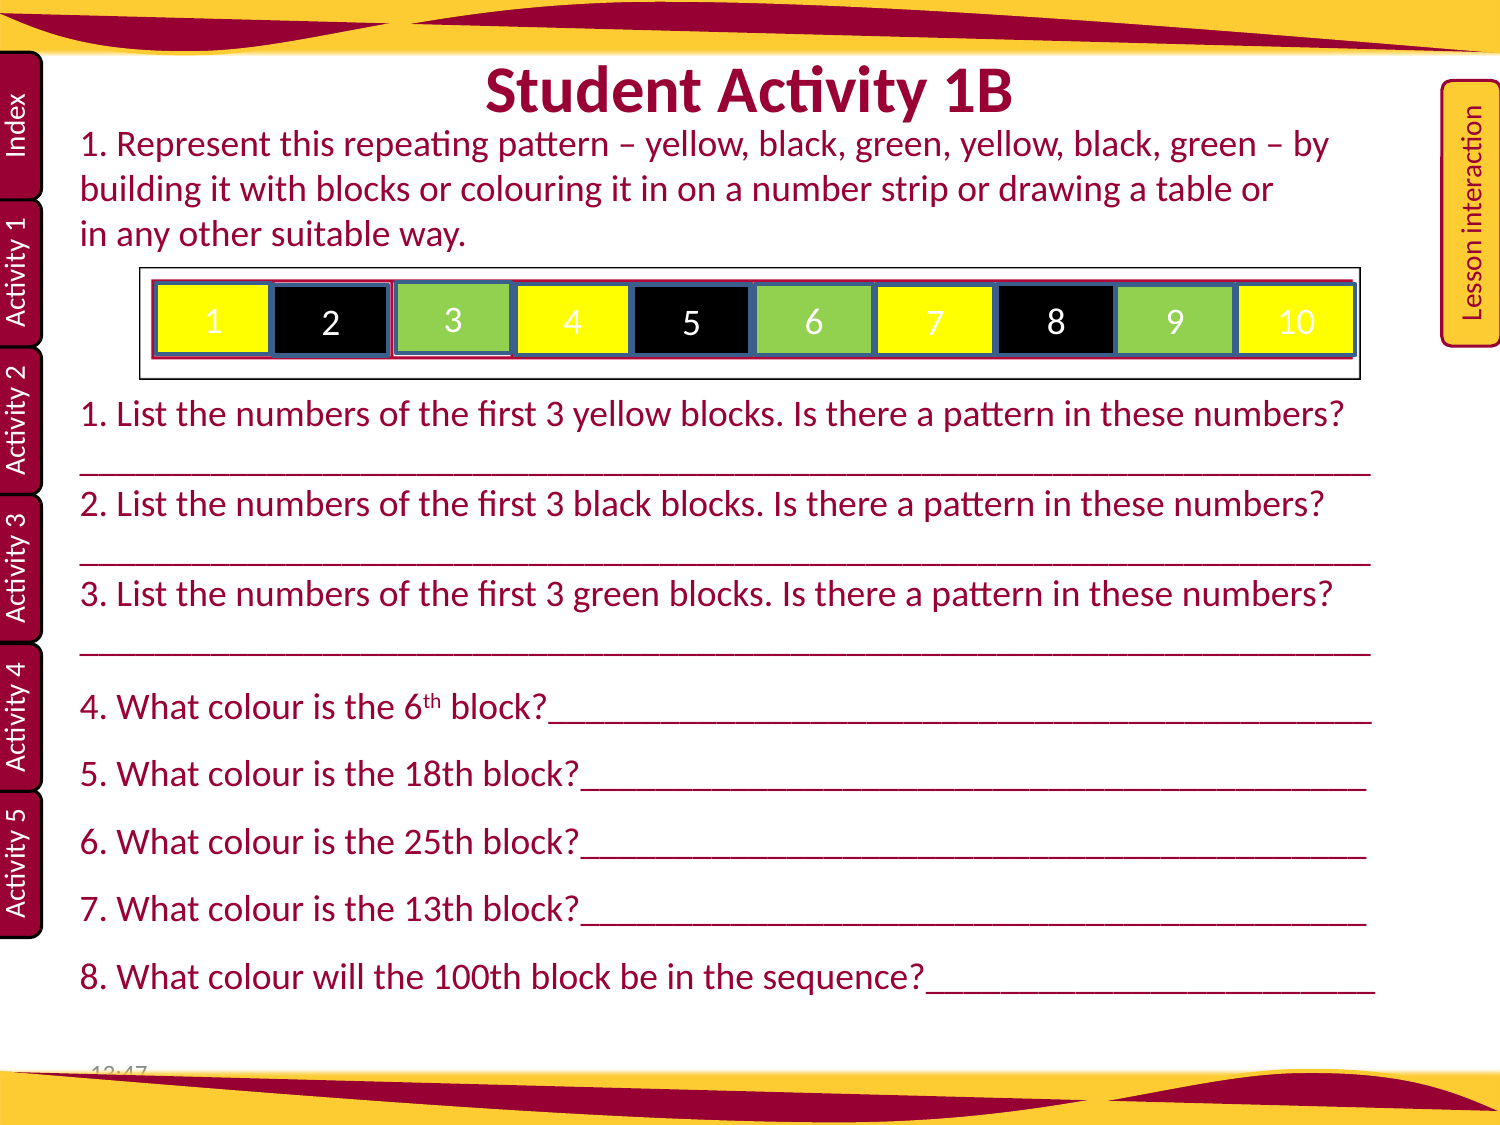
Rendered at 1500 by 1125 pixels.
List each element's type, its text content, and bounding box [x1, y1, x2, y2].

text_box Student Activity 1B [470, 38, 1030, 133]
text_box 1. Represent this repeating pattern – yellow, black, green, yellow, black, green – by building it with blocks or colouring it in on a number strip or drawing a table or in any other suitable way. 1. List the numbers of the first 3 yellow blocks. Is there a pattern in these numbers? _____________________________________________________________________ 2. List the numbers of the first 3 black blocks. Is there a pattern in these numbers? _____________________________________________________________________ 3. List the numbers of the first 3 green blocks. Is there a pattern in these numbers? _____________________________________________________________________ 4. What colour is the 6th block?____________________________________________ 5. What colour is the 18th block?__________________________________________ 6. What colour is the 25th block?__________________________________________ 7. What colour is the 13th block?__________________________________________ 8. What colour will the 100th block be in the sequence?________________________ [64, 111, 1400, 1005]
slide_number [75, 1042, 425, 1103]
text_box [1441, 80, 1500, 1014]
picture [138, 266, 1362, 380]
